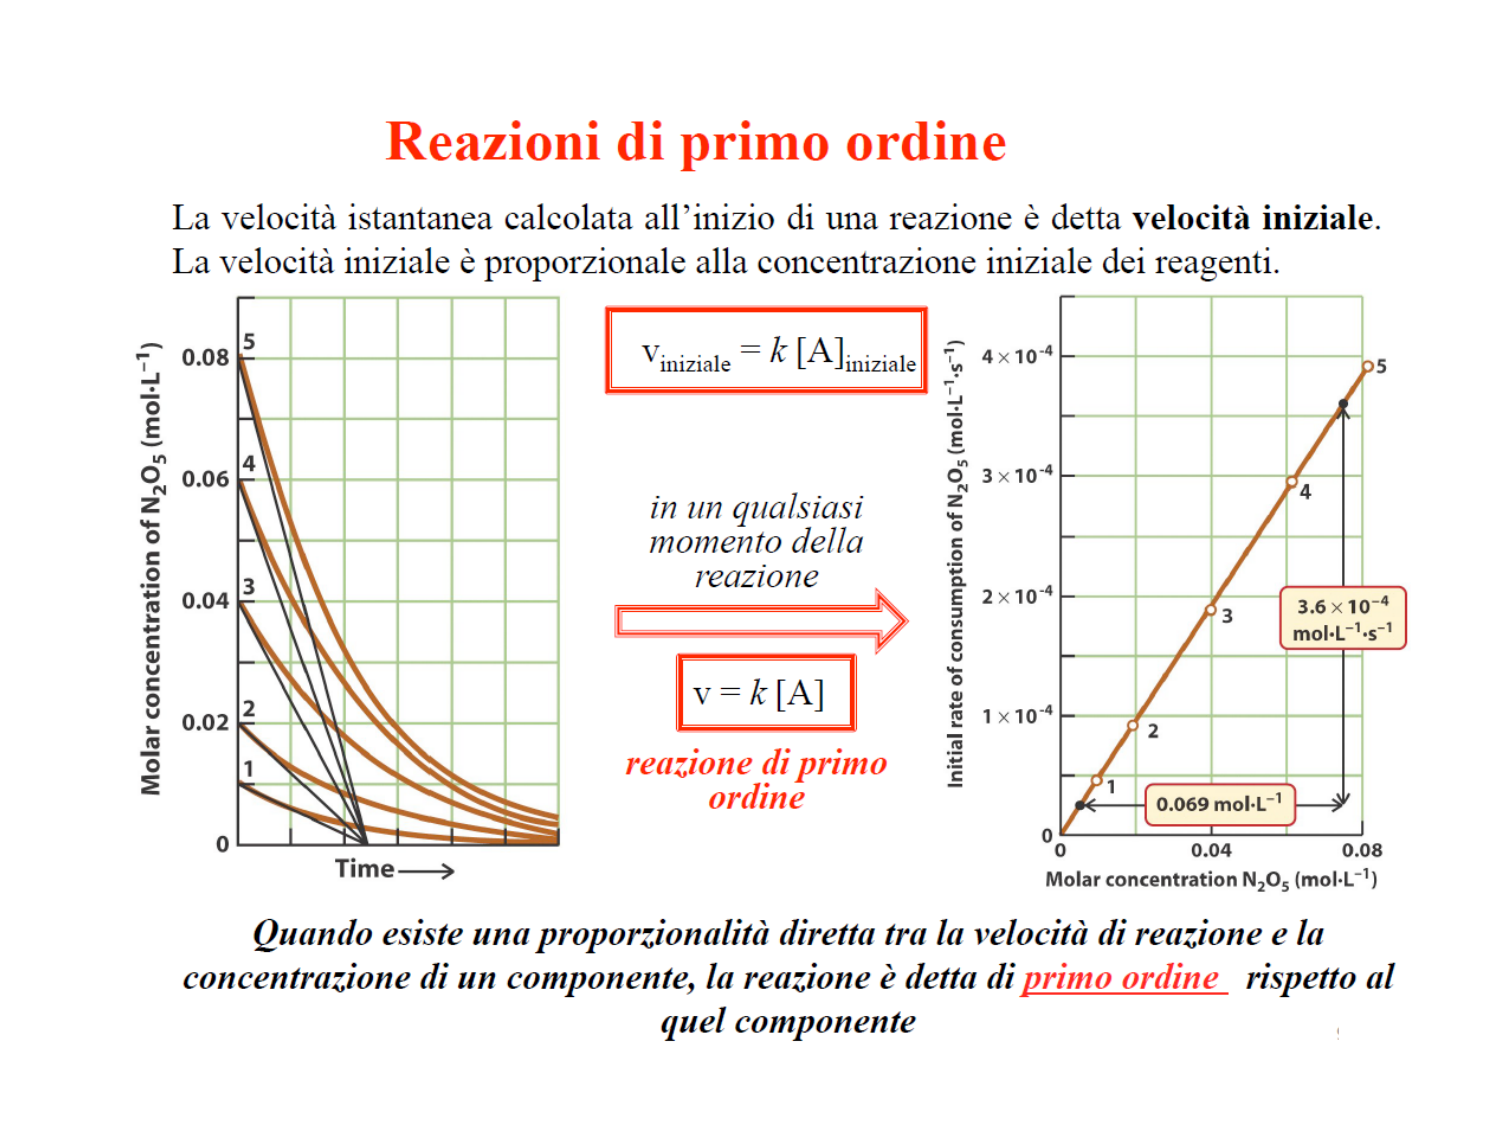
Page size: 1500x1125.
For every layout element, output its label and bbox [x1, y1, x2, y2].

text_box [56, 74, 1444, 1050]
